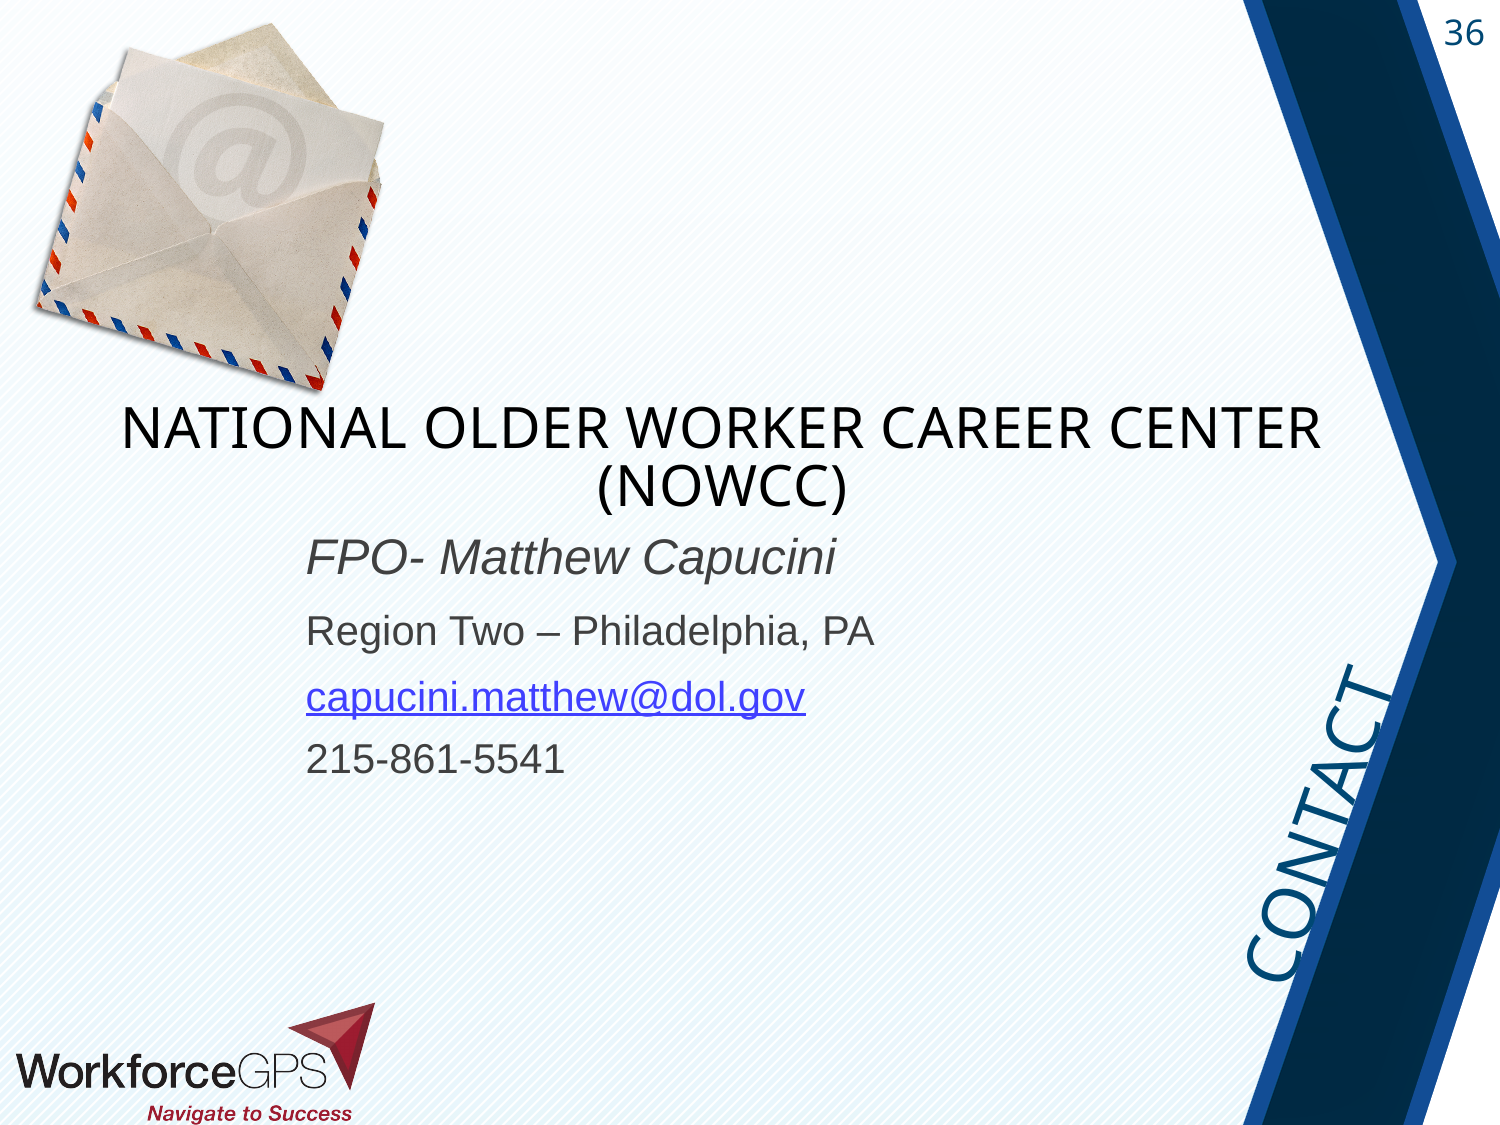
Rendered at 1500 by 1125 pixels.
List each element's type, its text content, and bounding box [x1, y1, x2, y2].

picture [12, 1001, 379, 1125]
list FPO- Matthew Capucini [290, 525, 1127, 584]
list Region Two – Philadelphia, PA [290, 599, 1127, 658]
title National Older Worker Career Center (NOWCC) [26, 393, 1419, 526]
picture [1230, 0, 1500, 1125]
picture [28, 21, 386, 393]
list capucini.matthew@dol.gov 215-861-5541 [290, 757, 1127, 819]
